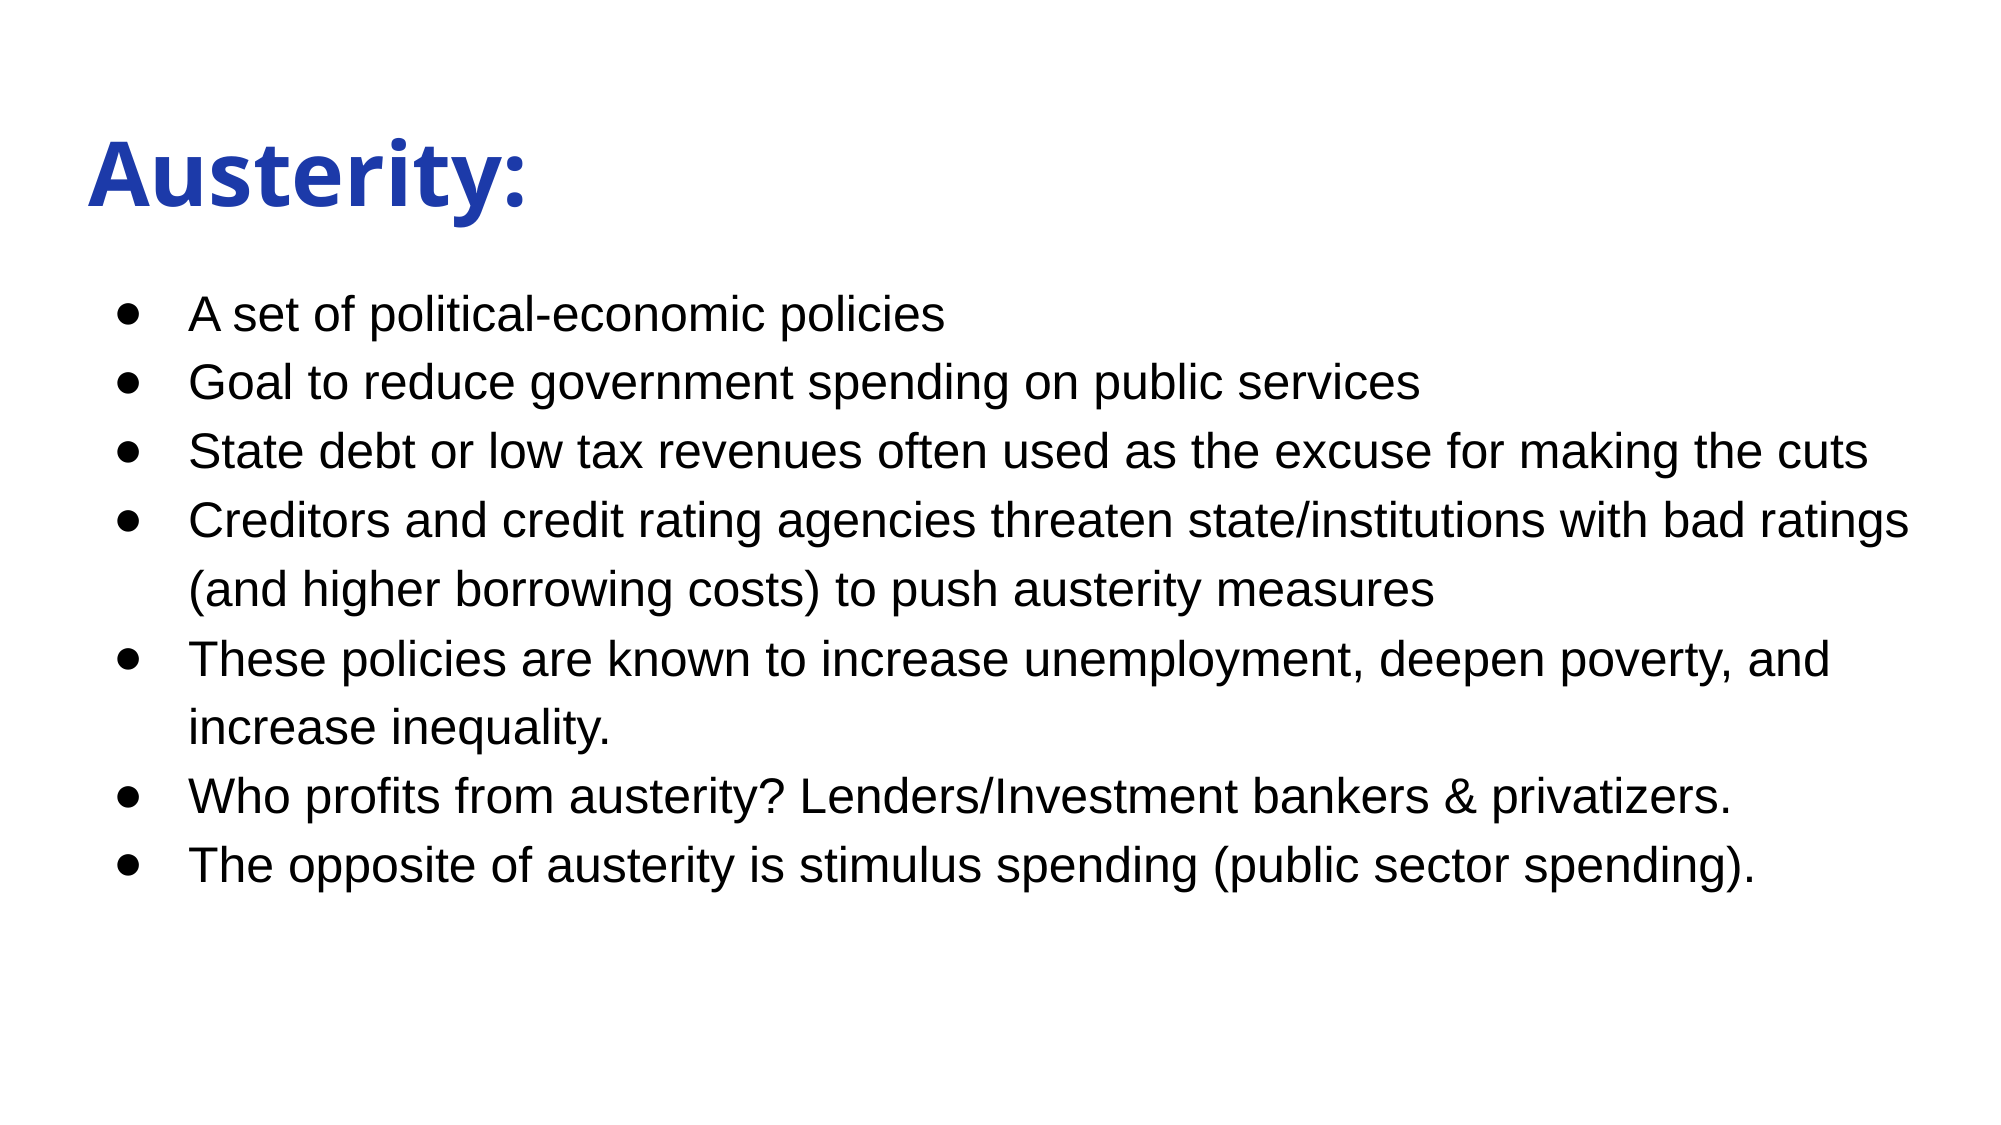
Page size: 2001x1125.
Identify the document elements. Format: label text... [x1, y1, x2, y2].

list A set of political-economic policies Goal to reduce government spending on public services State debt or low tax revenues often used as the excuse for making the cuts Creditors and credit rating agencies threaten state/institutions with bad ratings (and higher borrowing costs) to push austerity measures These policies are known to increase unemployment, deepen poverty, and increase inequality. Who profits from austerity? Lenders/Investment bankers & privatizers. The opposite of austerity is stimulus spending (public sector spending). [68, 252, 1932, 1000]
title Austerity: [68, 97, 1932, 223]
